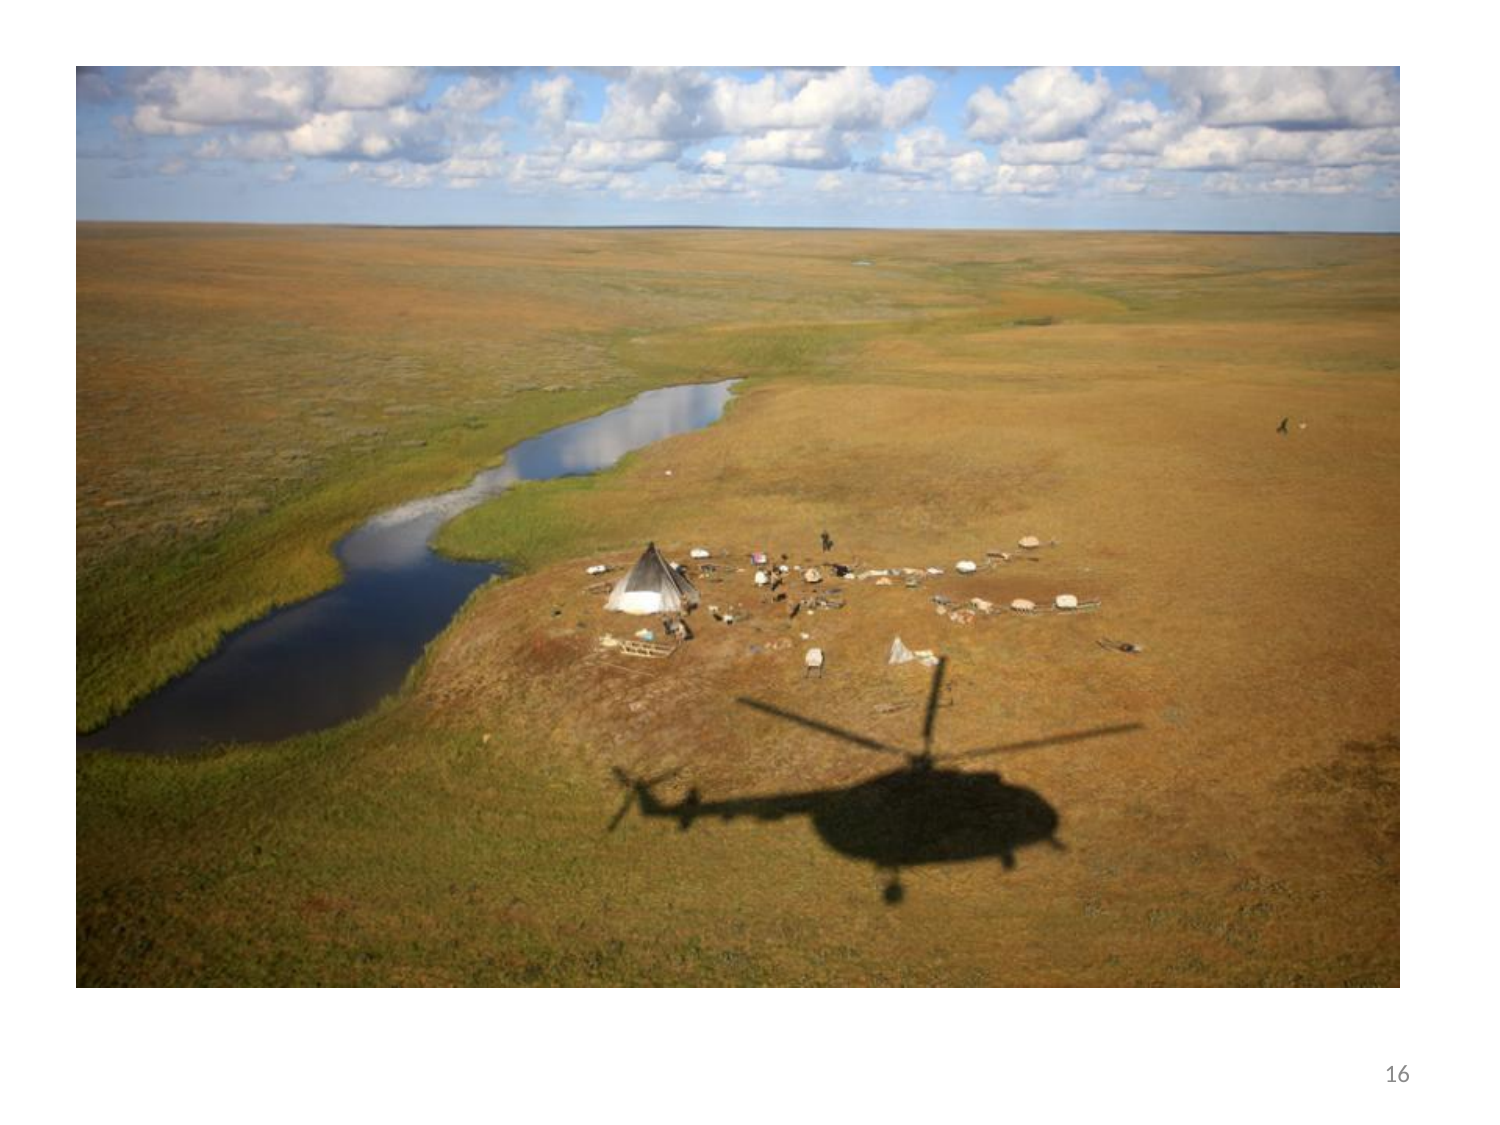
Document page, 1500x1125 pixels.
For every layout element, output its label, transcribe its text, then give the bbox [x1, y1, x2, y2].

picture [76, 66, 1400, 988]
slide_number 16 [1074, 1042, 1425, 1103]
